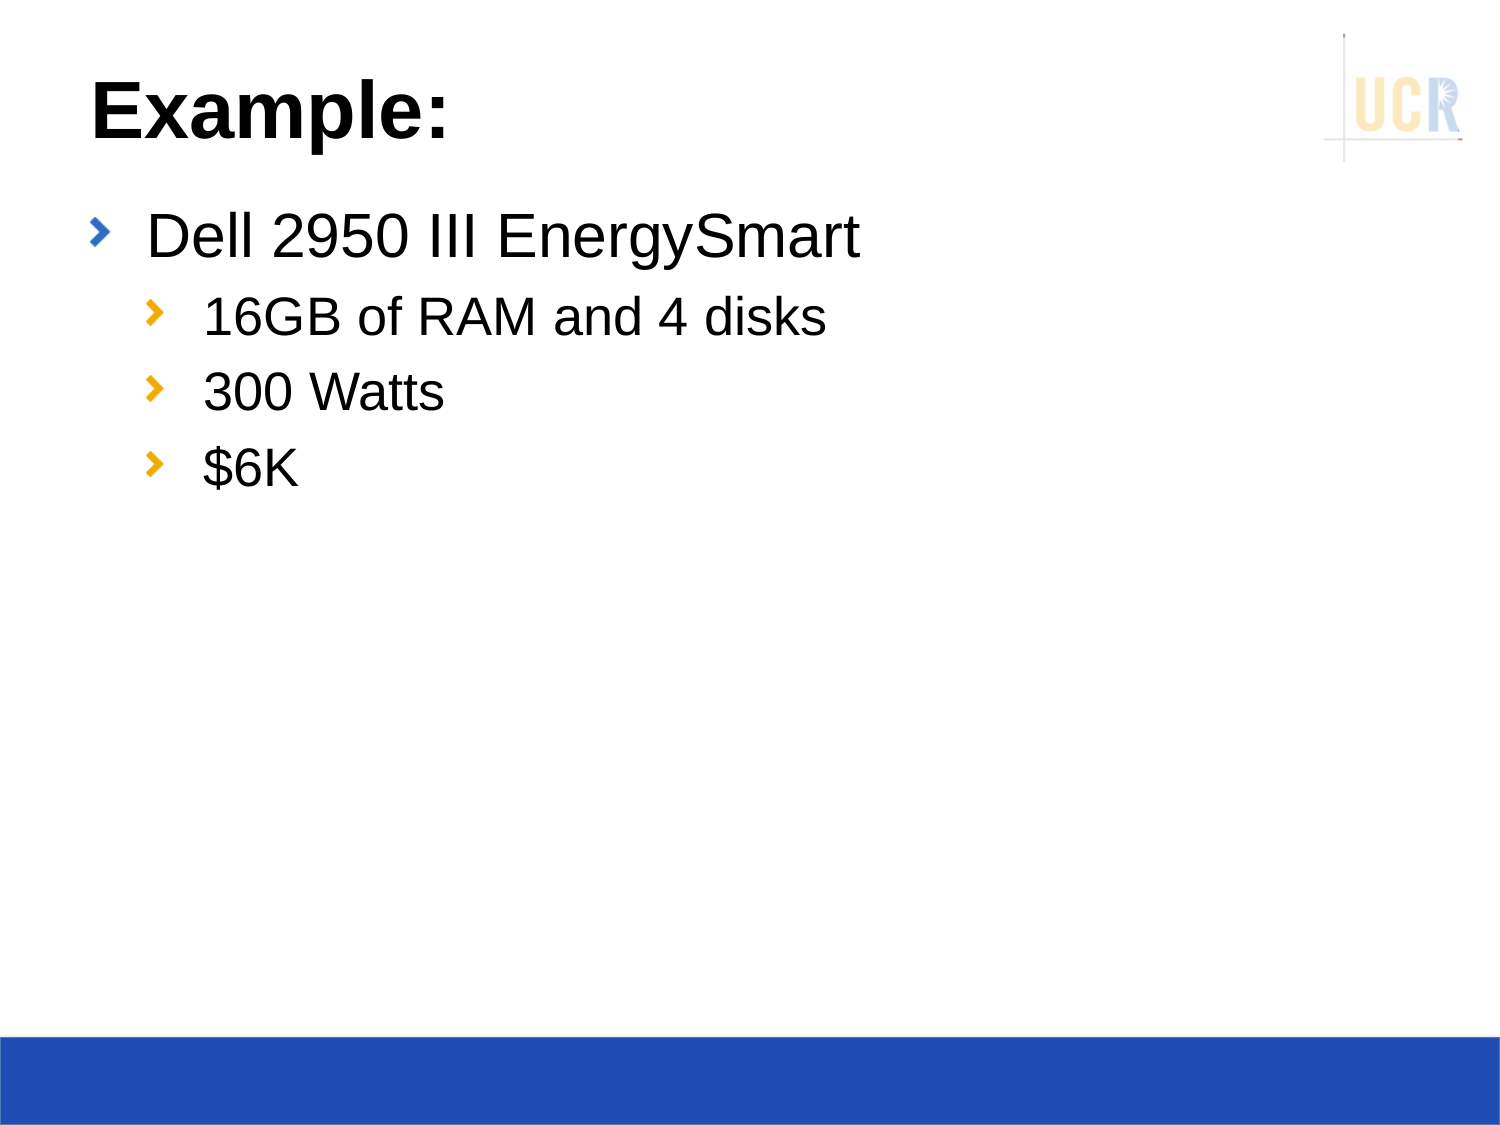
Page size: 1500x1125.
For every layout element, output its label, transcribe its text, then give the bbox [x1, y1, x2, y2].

title Example: [75, 37, 1459, 163]
picture [1314, 9, 1498, 175]
picture [90, 217, 114, 248]
picture [146, 451, 167, 478]
picture [146, 375, 167, 403]
picture [146, 299, 167, 327]
list Dell 2950 III EnergySmart 16GB of RAM and 4 disks 300 Watts $6K [75, 187, 1425, 1025]
